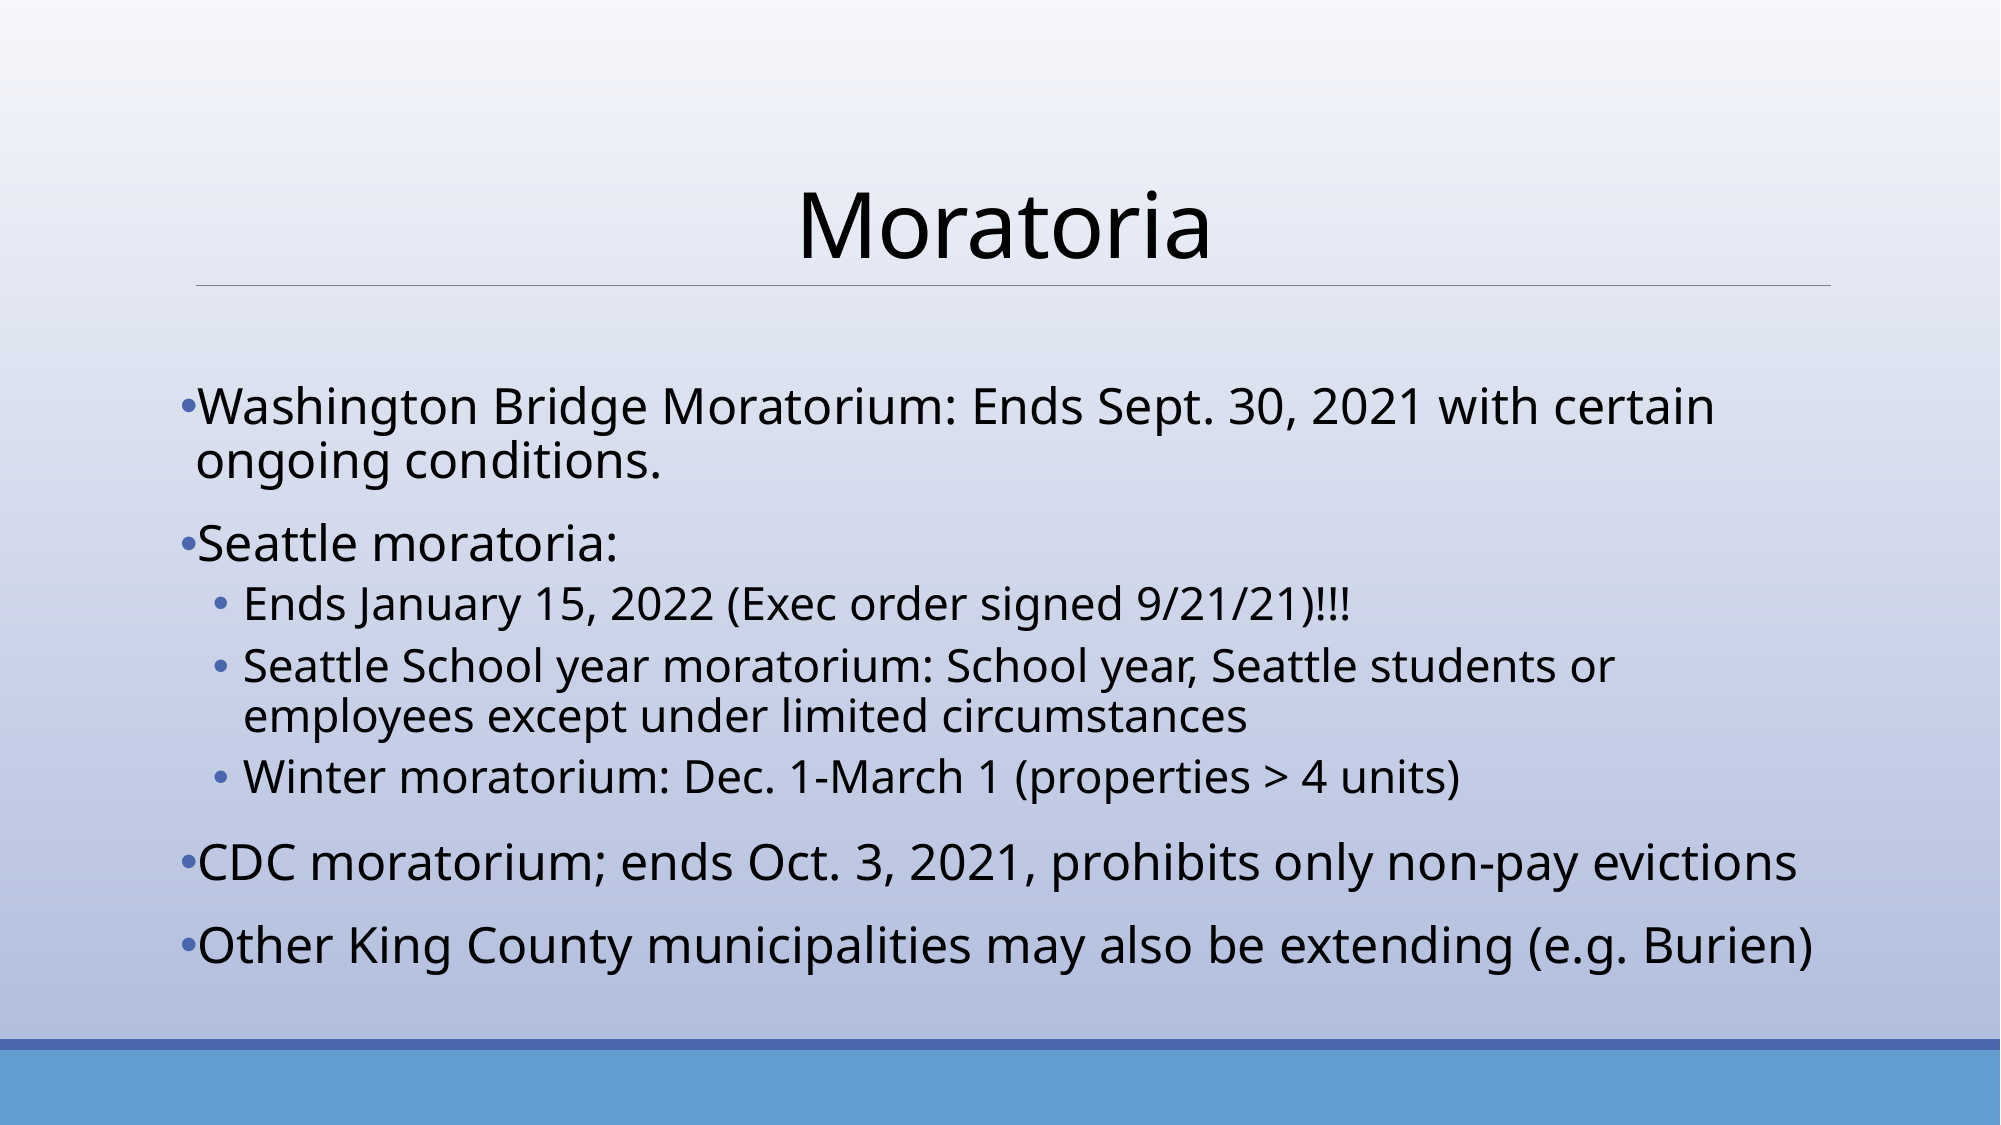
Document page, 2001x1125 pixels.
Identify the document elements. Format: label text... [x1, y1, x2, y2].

title Moratoria [180, 47, 1830, 285]
list Washington Bridge Moratorium: Ends Sept. 30, 2021 with certain ongoing conditions. Seattle moratoria: Ends January 15, 2022 (Exec order signed 9/21/21)!!! Seattle School year moratorium: School year, Seattle students or employees except under limited circumstances Winter moratorium: Dec. 1-March 1 (properties > 4 units) CDC moratorium; ends Oct. 3, 2021, prohibits only non-pay evictions Other King County municipalities may also be extending (e.g. Burien) [180, 285, 1845, 1000]
